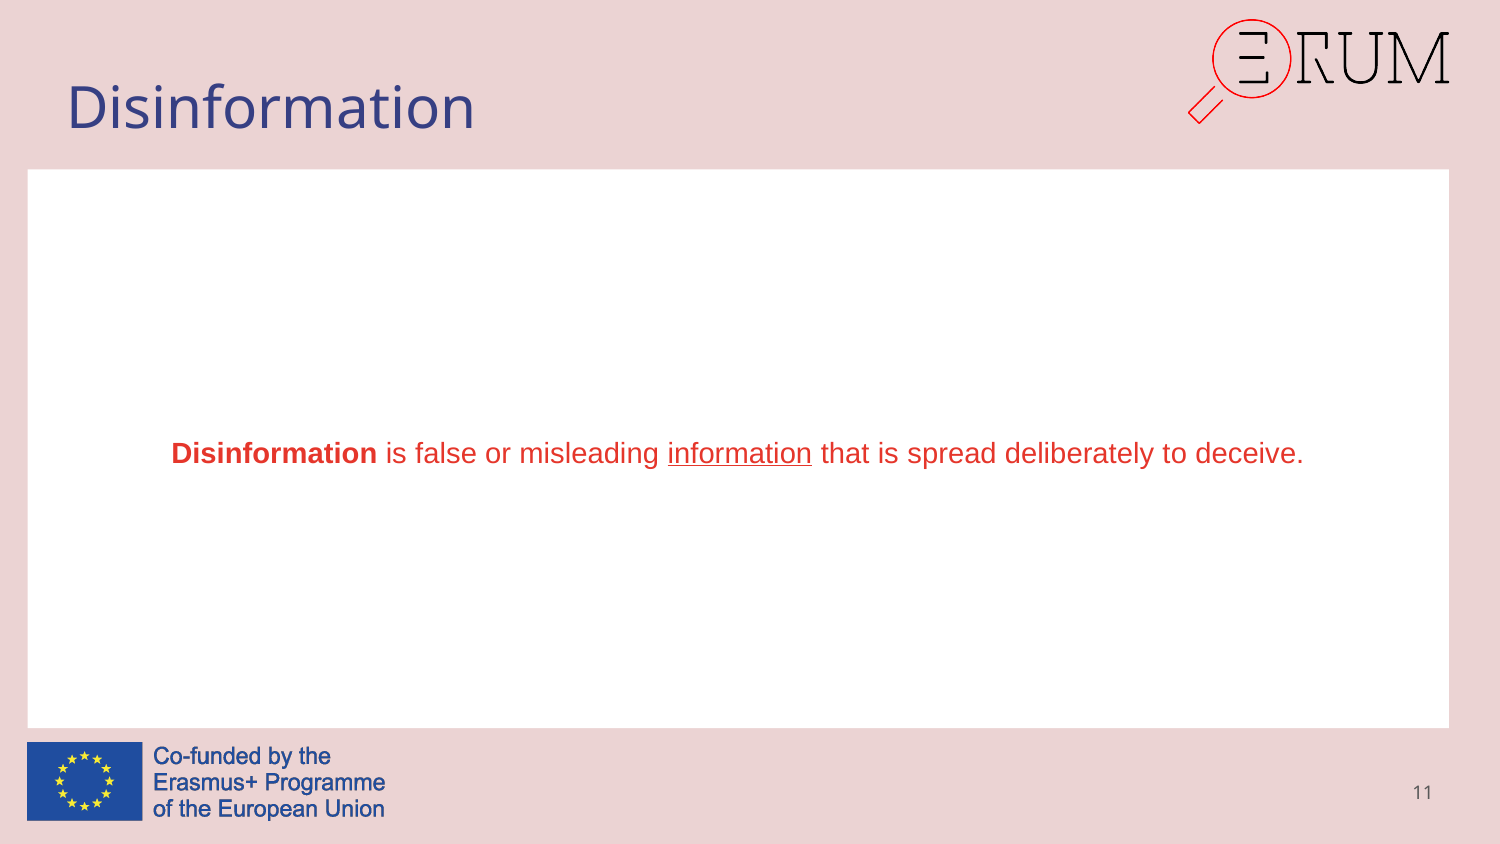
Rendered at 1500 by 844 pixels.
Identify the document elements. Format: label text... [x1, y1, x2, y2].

slide_number 11 [1358, 761, 1449, 826]
picture [27, 742, 385, 821]
title Disinformation [51, 55, 1168, 150]
picture [1136, 0, 1500, 137]
list Disinformation is false or misleading information that is spread deliberately to deceive. [27, 169, 1449, 729]
